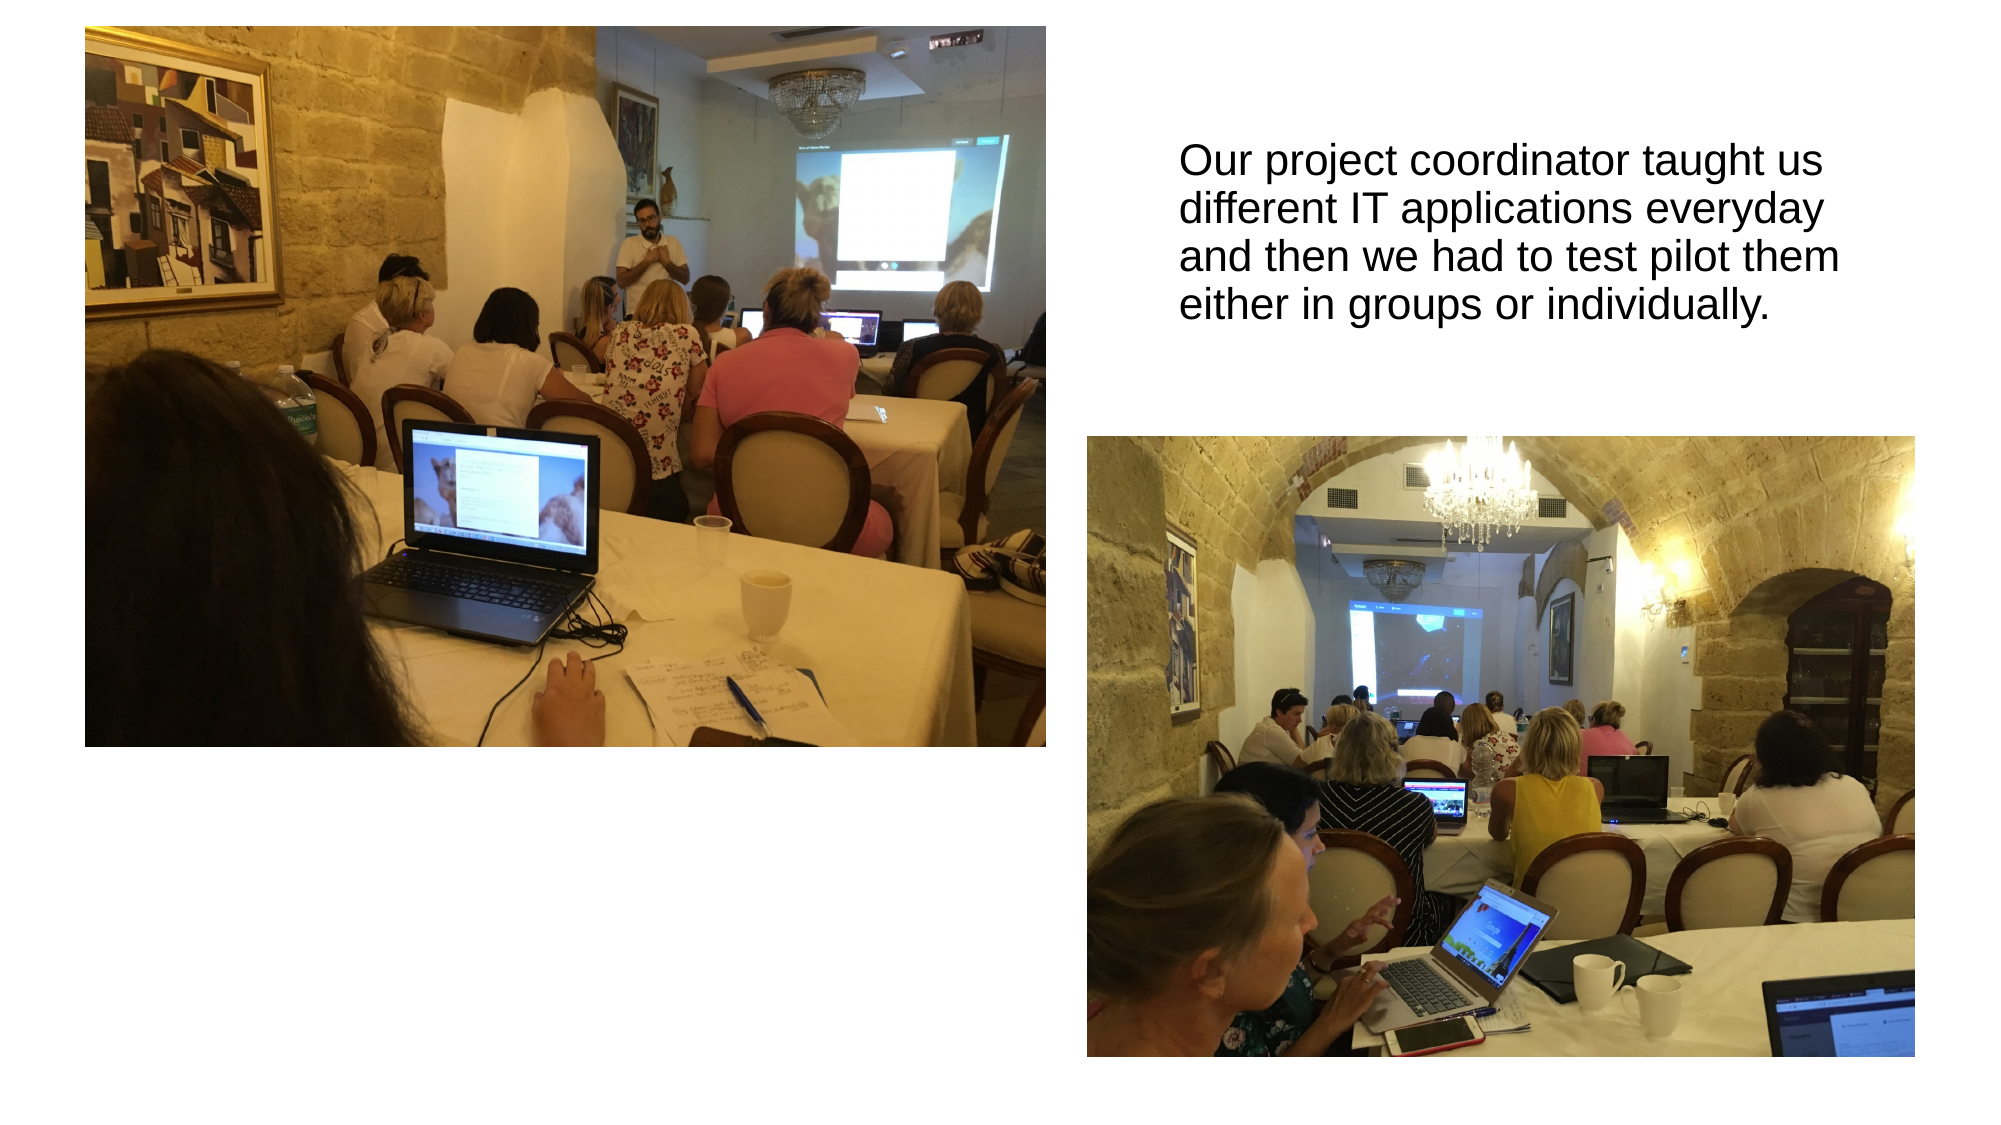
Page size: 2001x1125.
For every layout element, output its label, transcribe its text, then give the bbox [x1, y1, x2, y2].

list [85, 26, 1046, 747]
picture [1087, 436, 1915, 1057]
title Our project coordinator taught us different IT applications everyday and then we had to test pilot them either in groups or individually. [1164, 109, 1857, 357]
